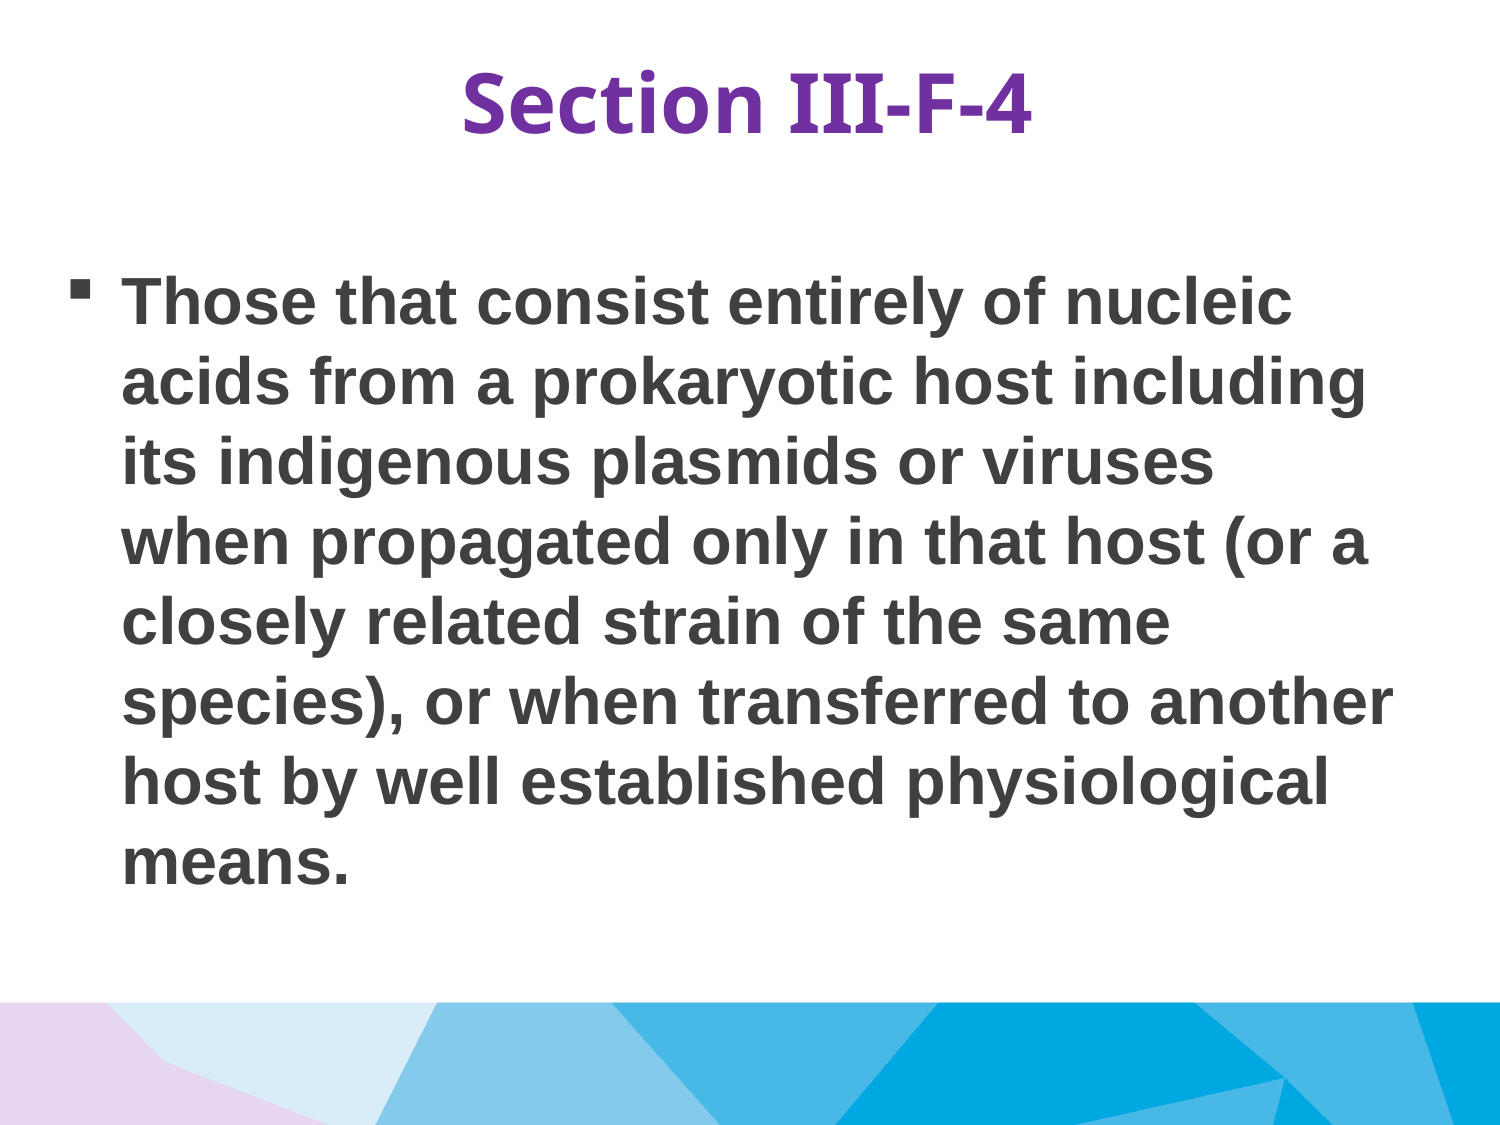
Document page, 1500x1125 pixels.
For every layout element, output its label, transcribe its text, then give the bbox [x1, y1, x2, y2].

list Those that consist entirely of nucleic acids from a prokaryotic host including its indigenous plasmids or viruses when propagated only in that host (or a closely related strain of the same species), or when transferred to another host by well established physiological means. [50, 249, 1413, 963]
picture [1081, 1079, 1284, 1125]
title Section III-F-4 [0, 0, 1500, 200]
picture [0, 200, 1500, 1125]
